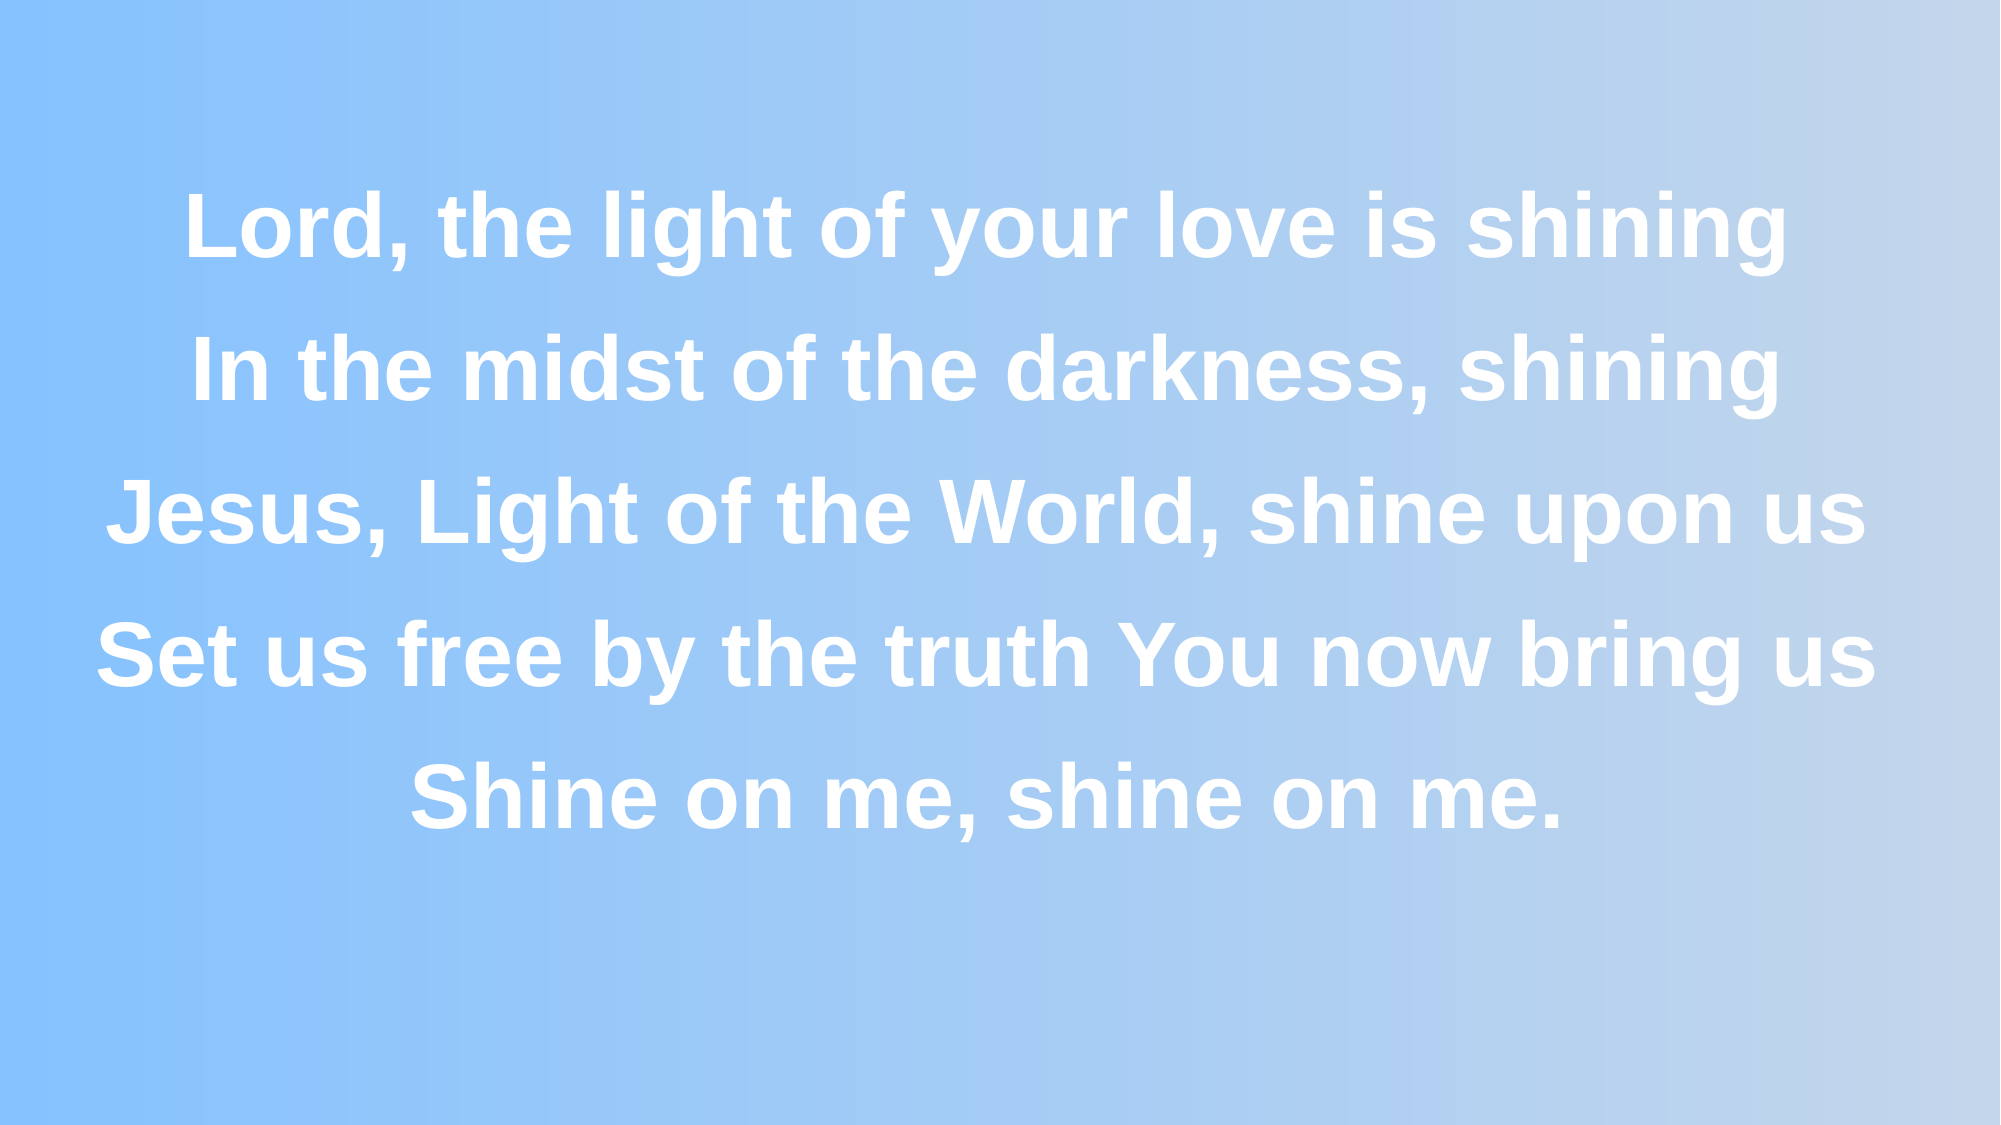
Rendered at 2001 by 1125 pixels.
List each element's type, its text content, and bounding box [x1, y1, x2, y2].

text_box Lord, the light of your love is shining In the midst of the darkness, shining Jesus, Light of the World, shine upon us Set us free by the truth You now bring us Shine on me, shine on me. [54, 125, 1922, 855]
